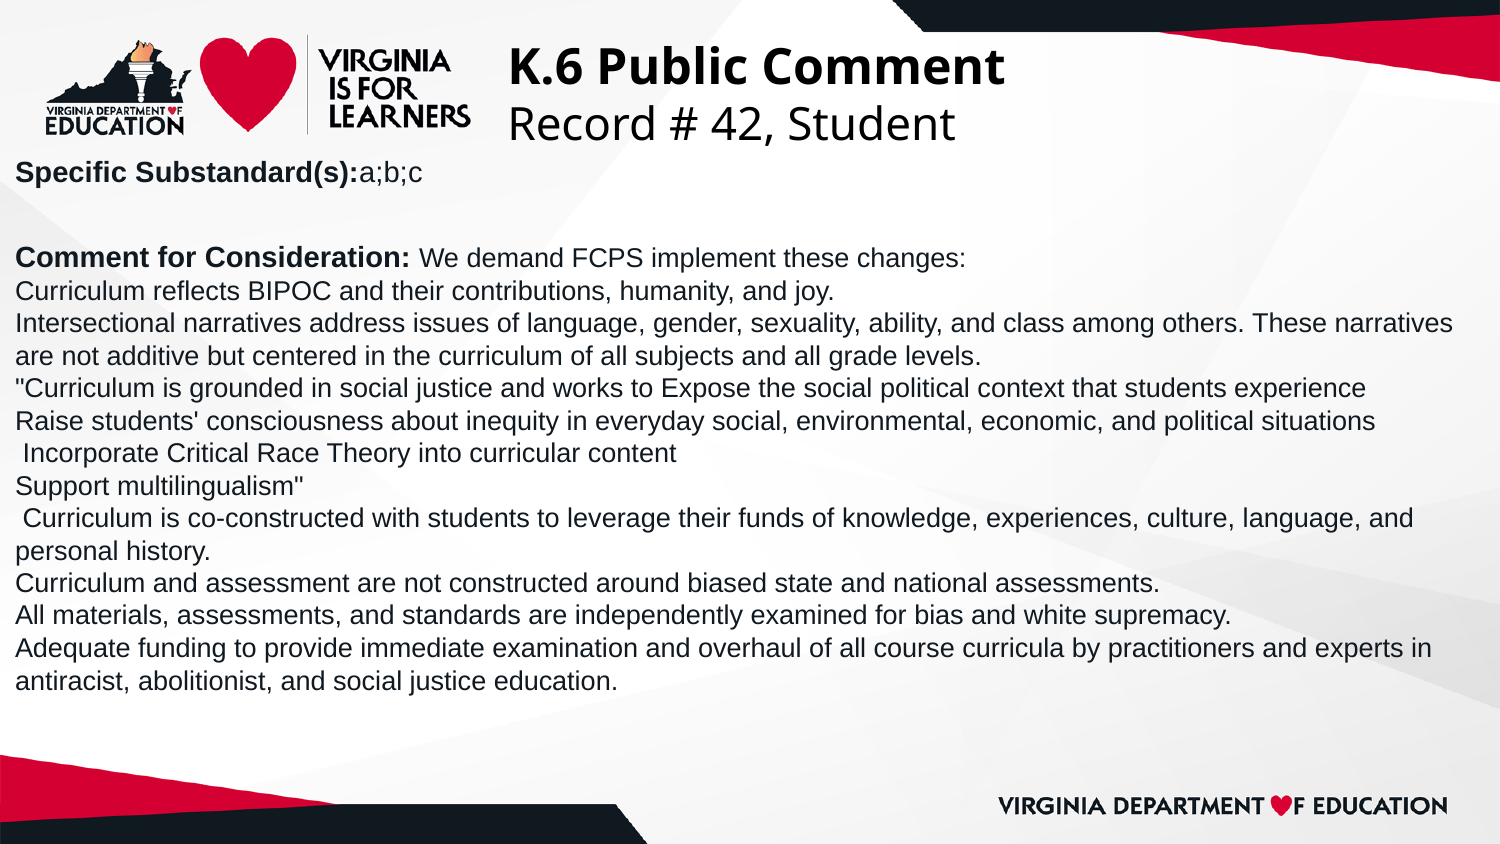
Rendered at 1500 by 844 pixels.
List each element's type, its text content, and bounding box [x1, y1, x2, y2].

picture [0, 0, 492, 138]
picture [1439, 0, 1500, 138]
title K.6 Public Comment Record # 42, Student [492, 0, 1439, 138]
subtitle Specific Substandard(s):a;b;c Comment for Consideration: We demand FCPS implement these changes: Curriculum reflects BIPOC and their contributions, humanity, and joy. Intersectional narratives address issues of language, gender, sexuality, ability, and class among others. These narratives are not additive but centered in the curriculum of all subjects and all grade levels. "Curriculum is grounded in social justice and works to Expose the social political context that students experience Raise students' consciousness about inequity in everyday social, environmental, economic, and political situations Incorporate Critical Race Theory into curricular content Support multilingualism" Curriculum is co-constructed with students to leverage their funds of knowledge, experiences, culture, language, and personal history. Curriculum and assessment are not constructed around biased state and national assessments. All materials, assessments, and standards are independently examined for bias and white supremacy. Adequate funding to provide immediate examination and overhaul of all course curricula by practitioners and experts in antiracist, abolitionist, and social justice education. [0, 138, 1500, 844]
